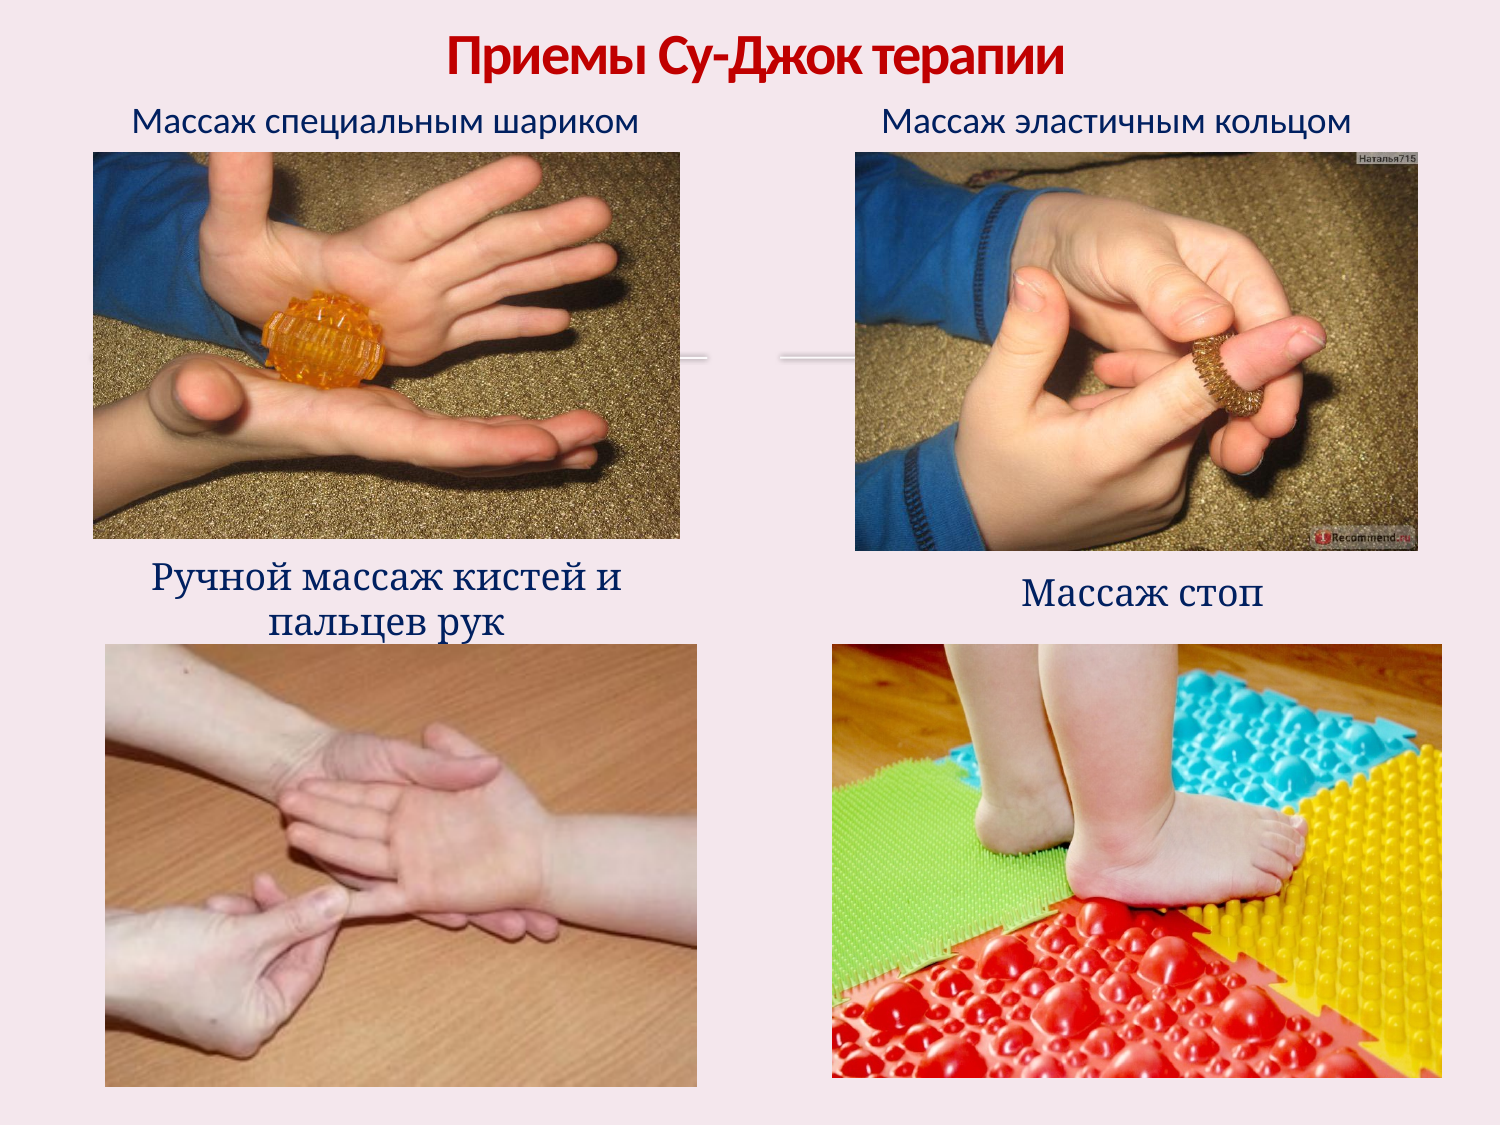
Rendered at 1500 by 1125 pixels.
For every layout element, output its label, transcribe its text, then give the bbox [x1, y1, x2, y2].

picture [105, 644, 697, 1087]
text_box Ручной массаж кистей и пальцев рук [91, 559, 683, 636]
list Массаж эластичным кольцом [783, 80, 1450, 150]
text_box Массаж стоп [841, 548, 1444, 636]
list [96, 155, 677, 537]
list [858, 155, 1417, 549]
picture [832, 644, 1442, 1078]
title Приемы Су-Джок терапии [81, 0, 1433, 94]
list Массаж специальным шариком [56, 68, 723, 151]
